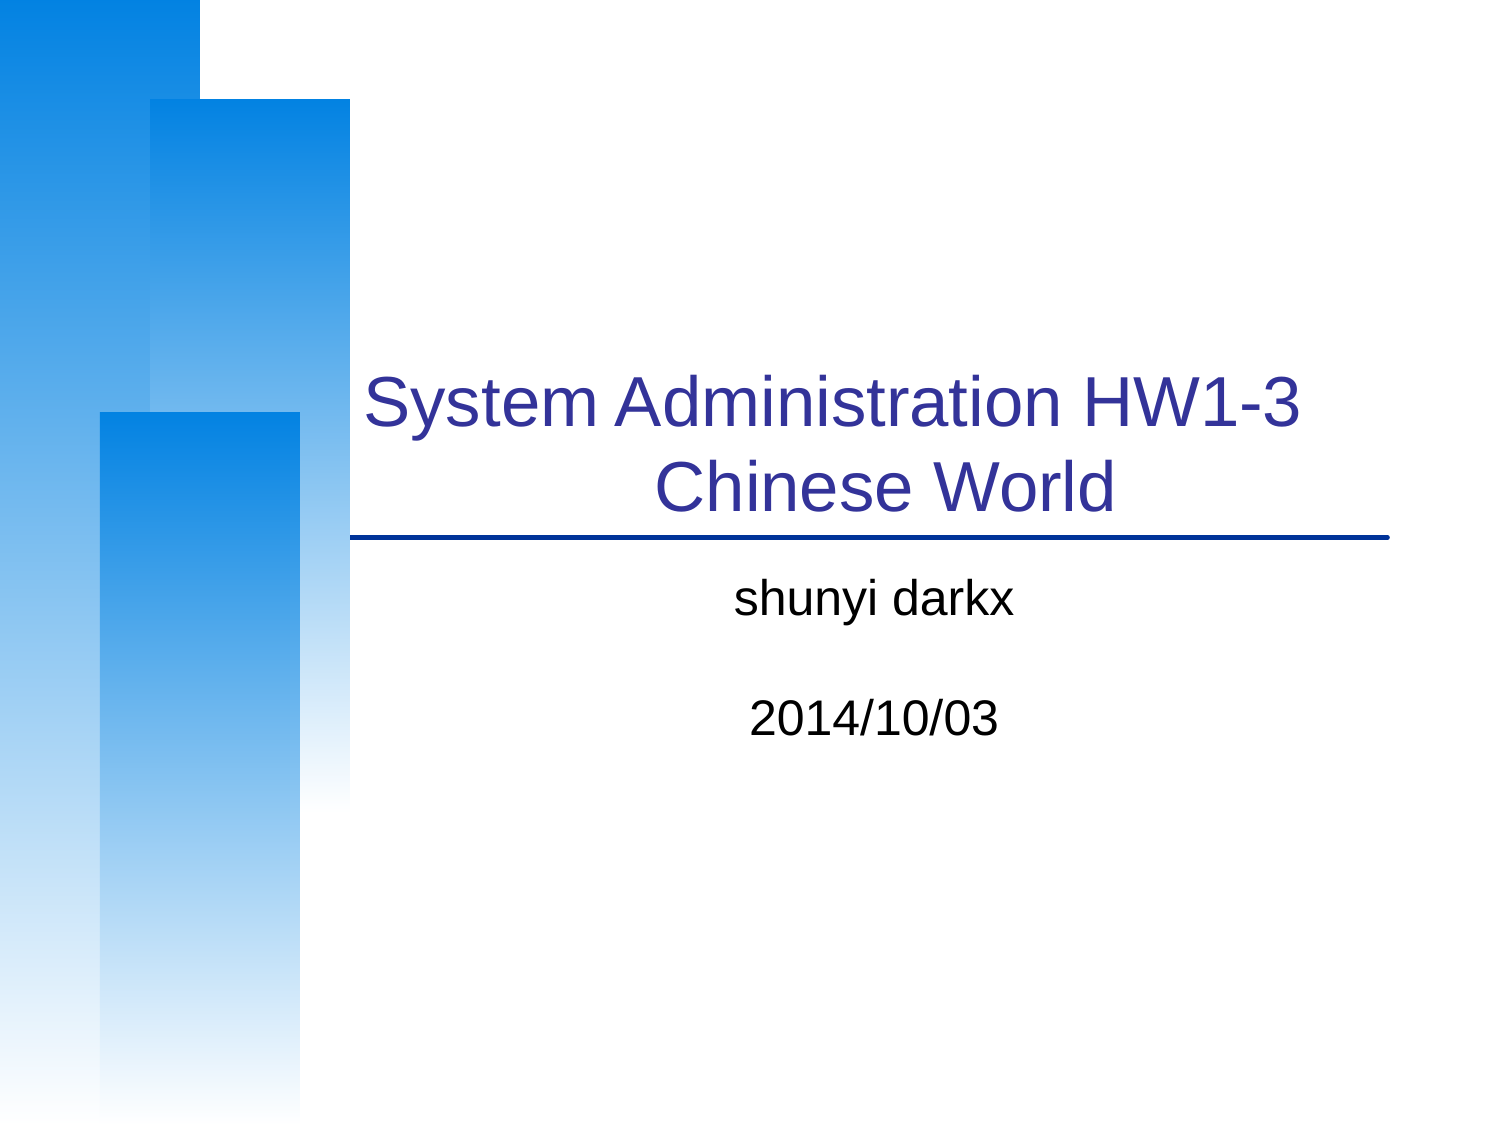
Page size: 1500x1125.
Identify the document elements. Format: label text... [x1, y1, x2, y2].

subtitle shunyi darkx 2014/10/03 [349, 557, 1400, 902]
title System Administration HW1-3 Chinese World [348, 361, 1424, 521]
